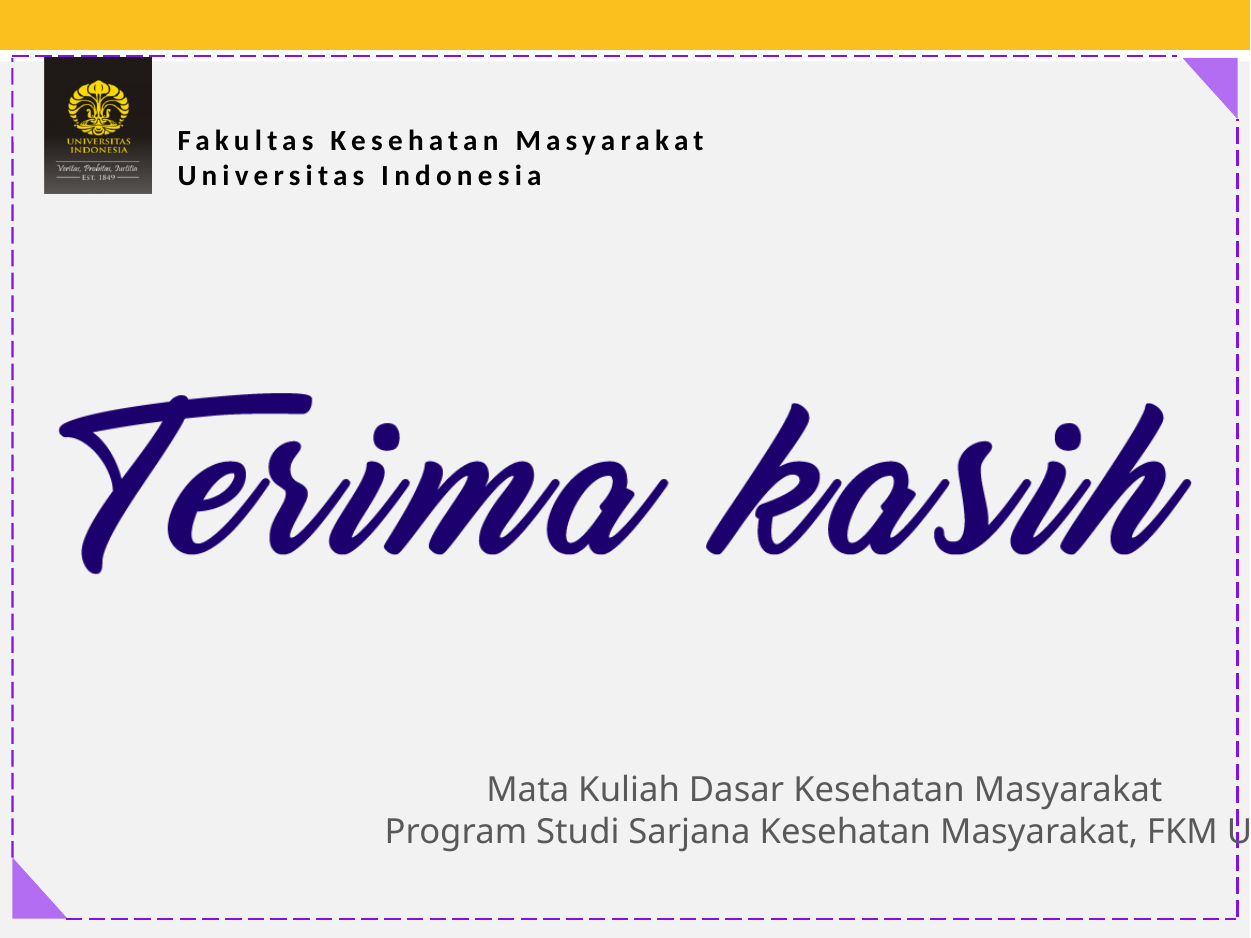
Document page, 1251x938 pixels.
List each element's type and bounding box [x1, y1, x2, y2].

picture [3, 334, 1250, 623]
text_box [12, 57, 1238, 331]
picture [44, 57, 153, 195]
text_box [12, 631, 1238, 919]
text_box [1246, 759, 1250, 858]
